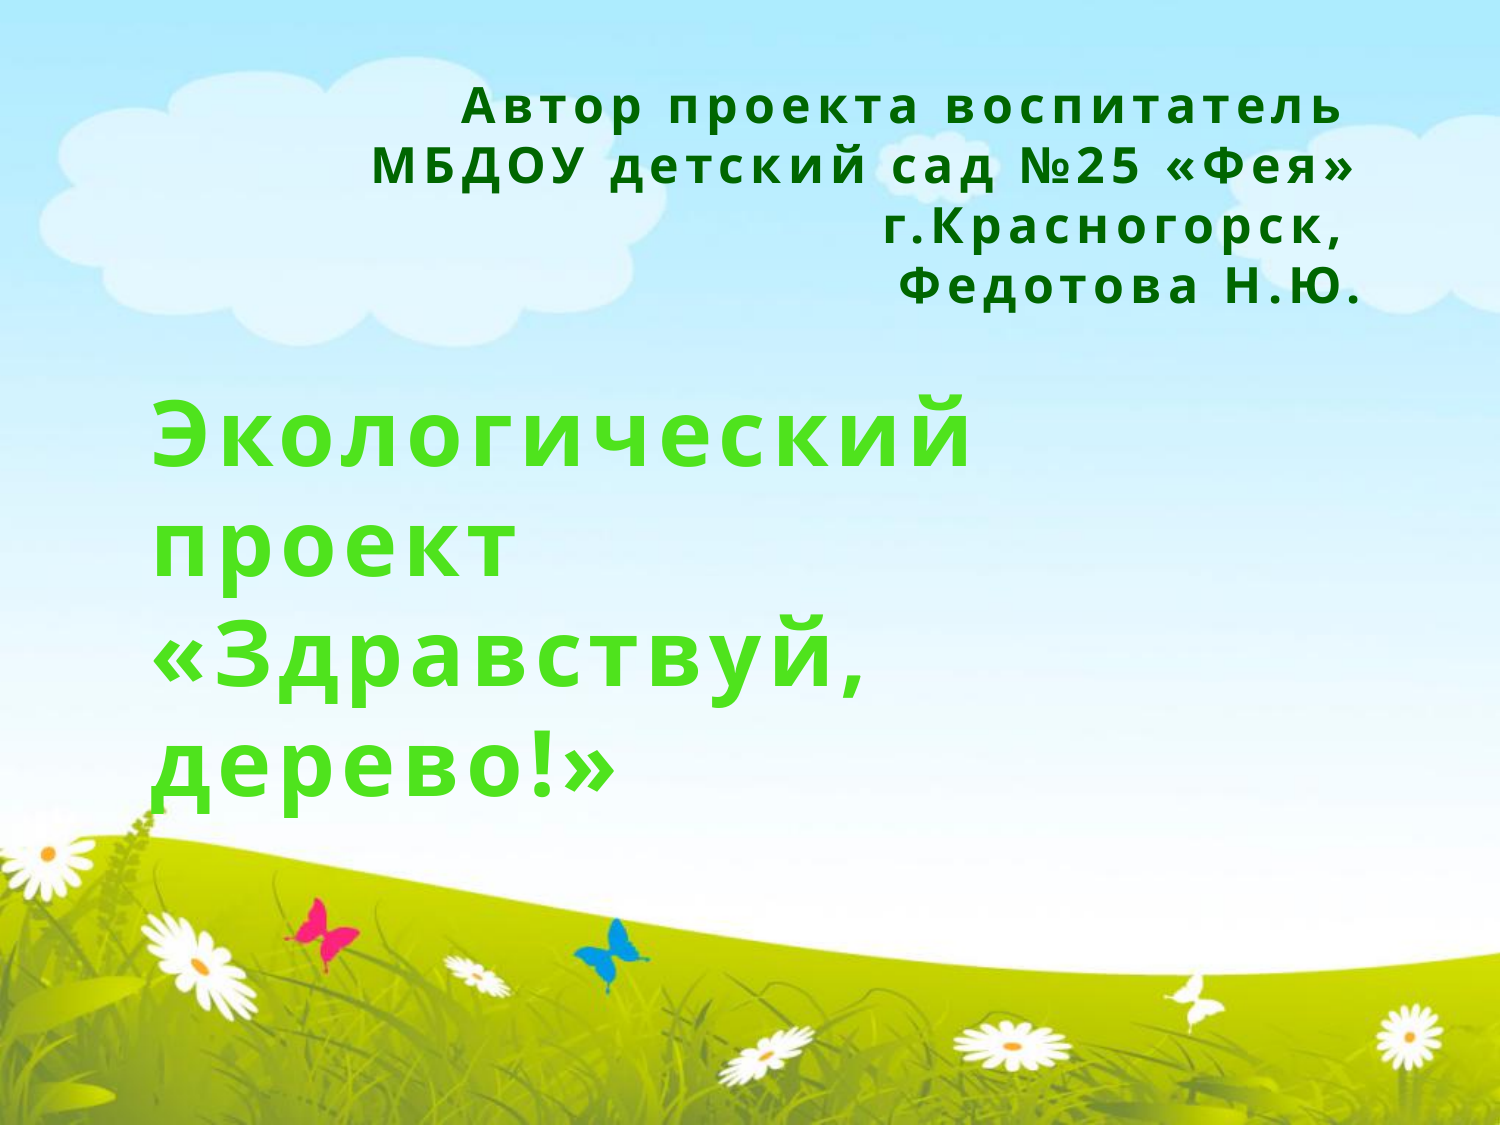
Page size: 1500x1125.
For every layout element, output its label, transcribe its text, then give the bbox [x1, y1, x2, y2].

picture [0, 0, 1500, 1125]
text_box Автор проекта воспитатель МБДОУ детский сад №25 «Фея» г.Красногорск, Федотова Н.Ю. [230, 66, 1376, 322]
text_box Экологический проект «Здравствуй, дерево!» [135, 367, 1282, 822]
